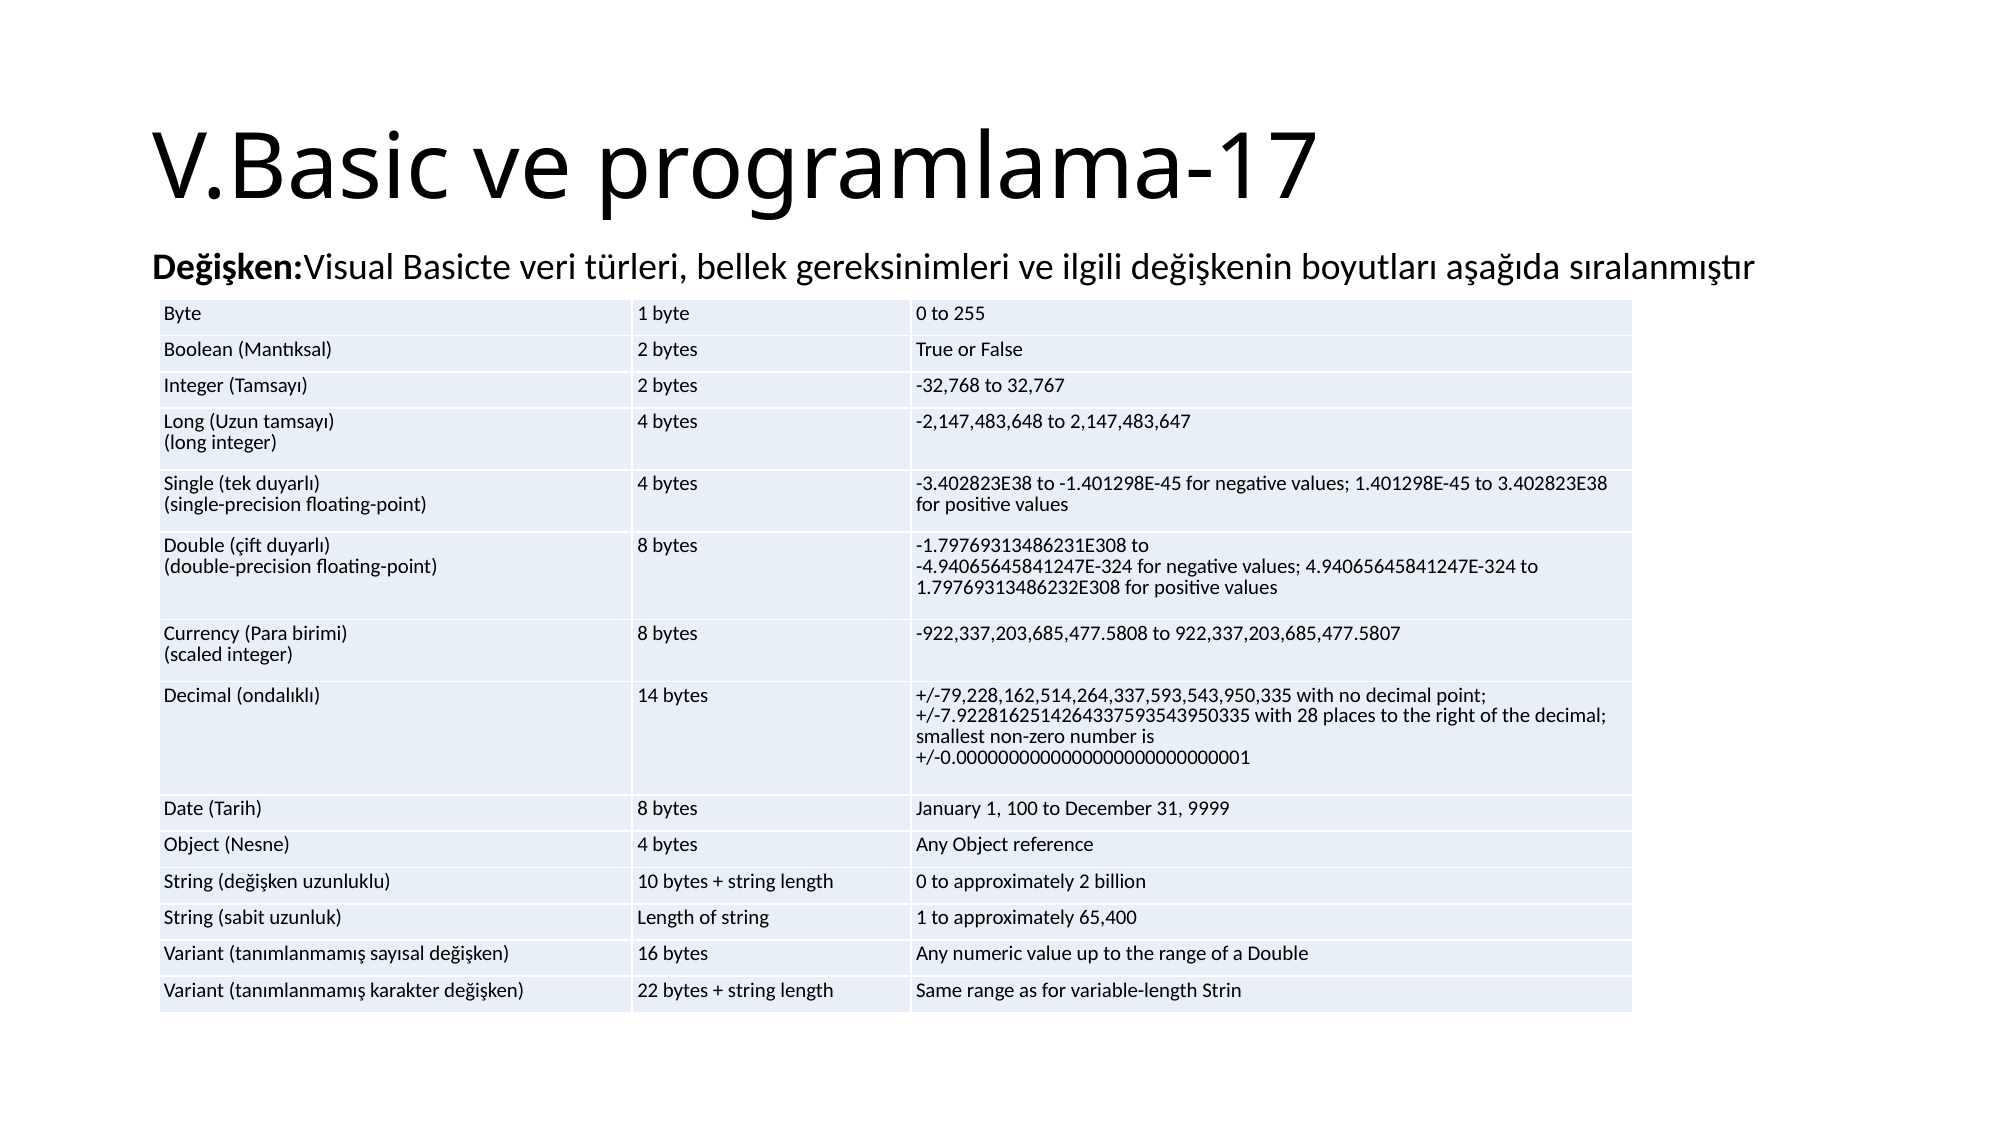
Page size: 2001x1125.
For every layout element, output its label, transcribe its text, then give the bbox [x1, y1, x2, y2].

table_cell -2,147,483,648 to 2,147,483,647 [912, 409, 1632, 469]
table_cell Integer (Tamsayı) [160, 373, 631, 407]
list Değişken:Visual Basicte veri türleri, bellek gereksinimleri ve ilgili değişkenin boyutları aşağıda sıralanmıştır [137, 239, 1863, 954]
table_cell Double (çift duyarlı) (double-precision floating-point) [160, 533, 631, 619]
table_cell Any Object reference [912, 832, 1632, 867]
table_cell String (sabit uzunluk) [160, 905, 631, 939]
table_cell 10 bytes + string length [633, 868, 910, 903]
table_cell Length of string [633, 905, 910, 939]
table_cell True or False [912, 336, 1632, 371]
table_cell Long (Uzun tamsayı) (long integer) [160, 409, 631, 469]
table_cell +/-79,228,162,514,264,337,593,543,950,335 with no decimal point; +/-7.9228162514264337593543950335 with 28 places to the right of the decimal; smallest non-zero number is +/-0.0000000000000000000000000001 [912, 682, 1632, 794]
table_header 1 byte [633, 300, 910, 335]
table_cell 2 bytes [633, 336, 910, 371]
table_cell -922,337,203,685,477.5808 to 922,337,203,685,477.5807 [912, 620, 1632, 681]
table_cell 16 bytes [633, 941, 910, 975]
table_cell 8 bytes [633, 796, 910, 830]
table_cell 4 bytes [633, 409, 910, 469]
table_cell Object (Nesne) [160, 832, 631, 867]
table_cell -3.402823E38 to -1.401298E-45 for negative values; 1.401298E-45 to 3.402823E38 for positive values [912, 471, 1632, 531]
table_cell Single (tek duyarlı) (single-precision floating-point) [160, 471, 631, 531]
table_cell 0 to approximately 2 billion [912, 868, 1632, 903]
table_cell 8 bytes [633, 533, 910, 619]
table_cell 2 bytes [633, 373, 910, 407]
table_cell Boolean (Mantıksal) [160, 336, 631, 371]
table_cell 8 bytes [633, 620, 910, 681]
table_header Byte [160, 300, 631, 335]
table_cell 1 to approximately 65,400 [912, 905, 1632, 939]
table_cell 14 bytes [633, 682, 910, 794]
table_cell -32,768 to 32,767 [912, 373, 1632, 407]
table_header 0 to 255 [912, 300, 1632, 335]
table_cell 4 bytes [633, 832, 910, 867]
table_cell Any numeric value up to the range of a Double [912, 941, 1632, 975]
table_cell Same range as for variable-length Strin [912, 977, 1632, 1012]
table_cell Currency (Para birimi) (scaled integer) [160, 620, 631, 681]
table_cell Variant (tanımlanmamış karakter değişken) [160, 977, 631, 1012]
table_cell January 1, 100 to December 31, 9999 [912, 796, 1632, 830]
table_cell 4 bytes [633, 471, 910, 531]
table_cell -1.79769313486231E308 to -4.94065645841247E-324 for negative values; 4.94065645841247E-324 to 1.79769313486232E308 for positive values [912, 533, 1632, 619]
title V.Basic ve programlama-17 [137, 59, 1863, 239]
table_cell Date (Tarih) [160, 796, 631, 830]
table_cell 22 bytes + string length [633, 977, 910, 1012]
table_cell Variant (tanımlanmamış sayısal değişken) [160, 941, 631, 975]
table_cell String (değişken uzunluklu) [160, 868, 631, 903]
table_cell Decimal (ondalıklı) [160, 682, 631, 794]
